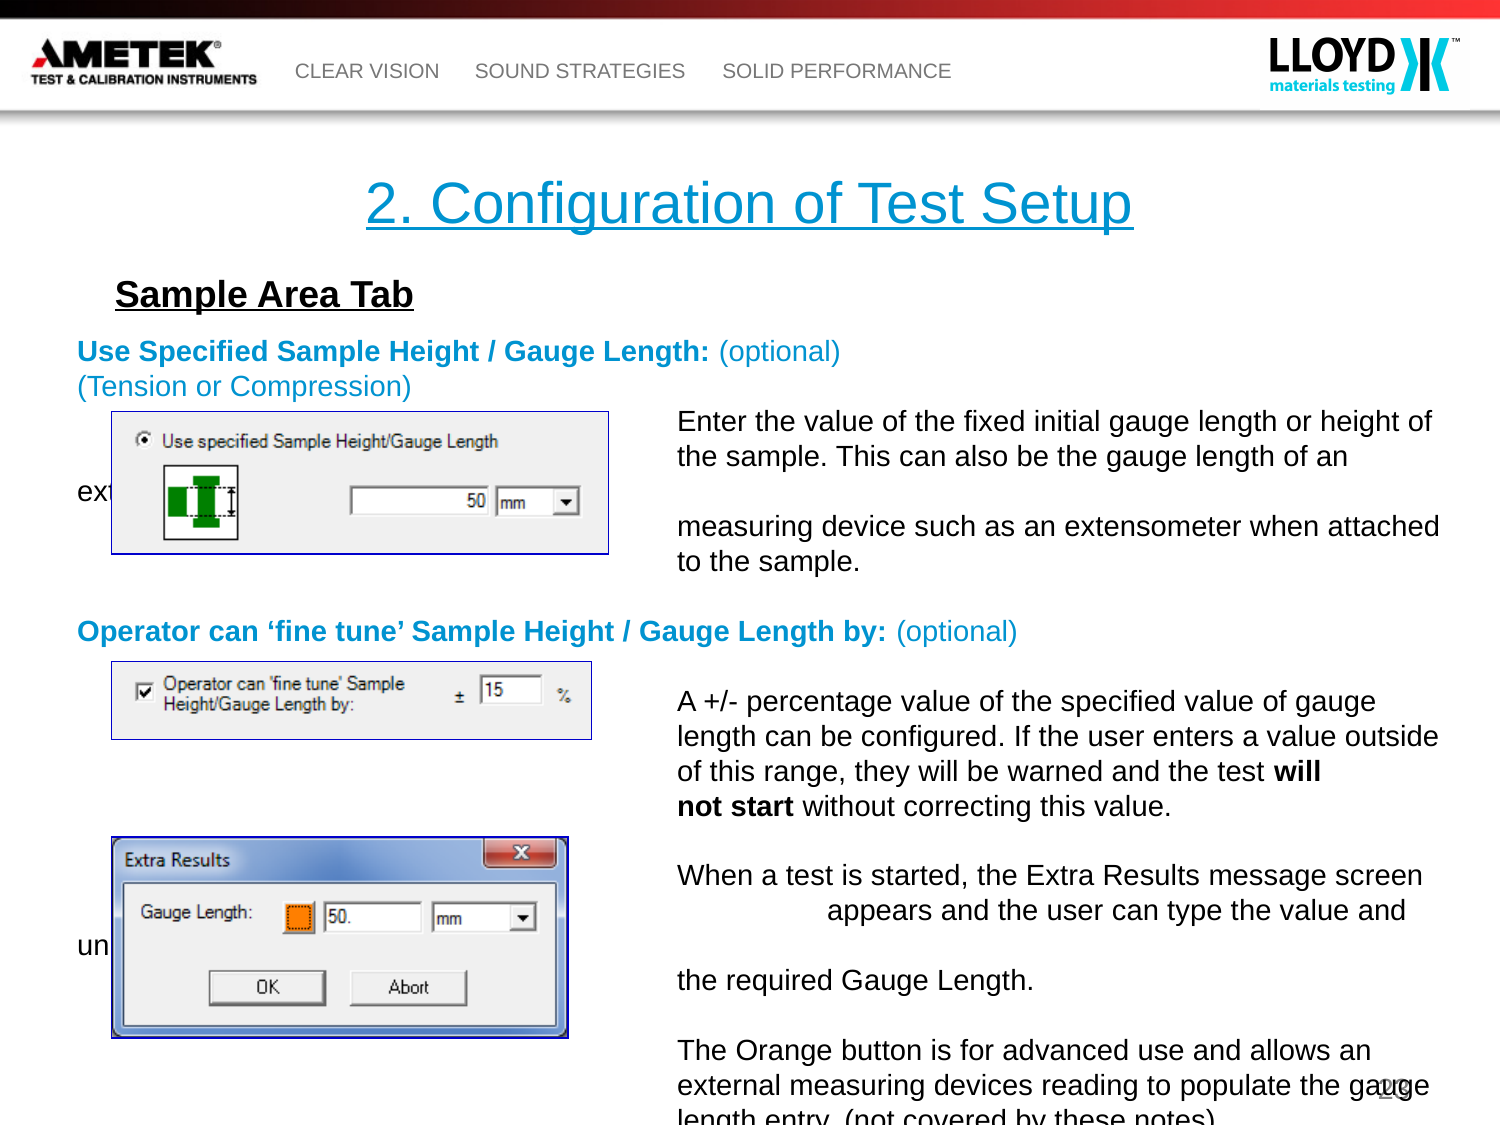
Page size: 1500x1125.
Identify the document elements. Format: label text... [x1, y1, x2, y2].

title 2. Configuration of Test Setup [74, 137, 1426, 263]
picture [112, 412, 609, 554]
picture [112, 662, 591, 740]
text_box Use Specified Sample Height / Gauge Length: (optional) (Tension or Compression) Enter the value of the fixed initial gauge length or height of the sample. This can also be the gauge length of an external measuring device such as an extensometer when attached to the sample. Operator can ‘fine tune’ Sample Height / Gauge Length by: (optional) A +/- percentage value of the specified value of gauge length can be configured. If the user enters a value outside of this range, they will be warned and the test will not start without correcting this value. When a test is started, the Extra Results message screen appears and the user can type the value and unit scale of the required Gauge Length. The Orange button is for advanced use and allows an external measuring devices reading to populate the gauge length entry. (not covered by these notes) [62, 324, 1475, 1125]
picture [112, 837, 568, 1038]
text_box Sample Area Tab [99, 262, 513, 323]
picture [0, 0, 1500, 150]
